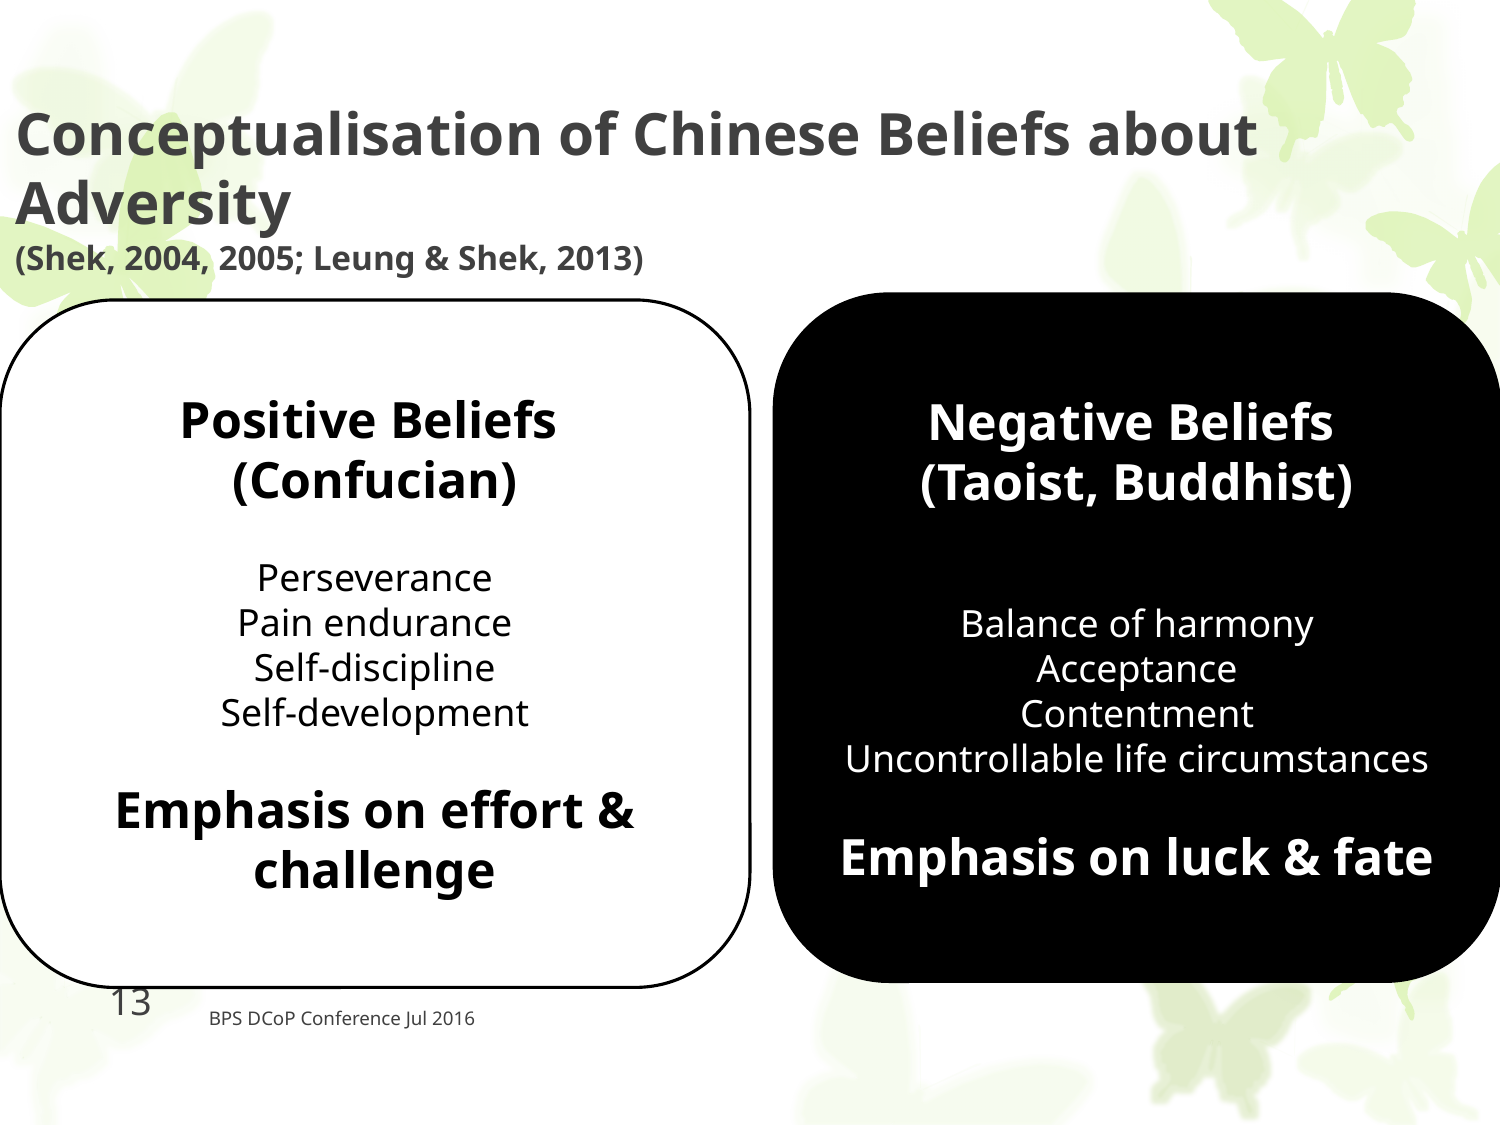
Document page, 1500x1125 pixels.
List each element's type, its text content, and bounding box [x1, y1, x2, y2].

text_box Positive Beliefs (Confucian) Perseverance Pain endurance Self-discipline Self-development Emphasis on effort & challenge [0, 298, 752, 990]
slide_number 13 [93, 988, 193, 1037]
text_box Negative Beliefs (Taoist, Buddhist) Balance of harmony Acceptance Contentment Uncontrollable life circumstances Emphasis on luck & fate [772, 292, 1500, 983]
title Conceptualisation of Chinese Beliefs about Adversity (Shek, 2004, 2005; Leung & Shek, 2013) [0, 110, 1500, 263]
footer BPS DCoP Conference Jul 2016 [193, 976, 1056, 1037]
